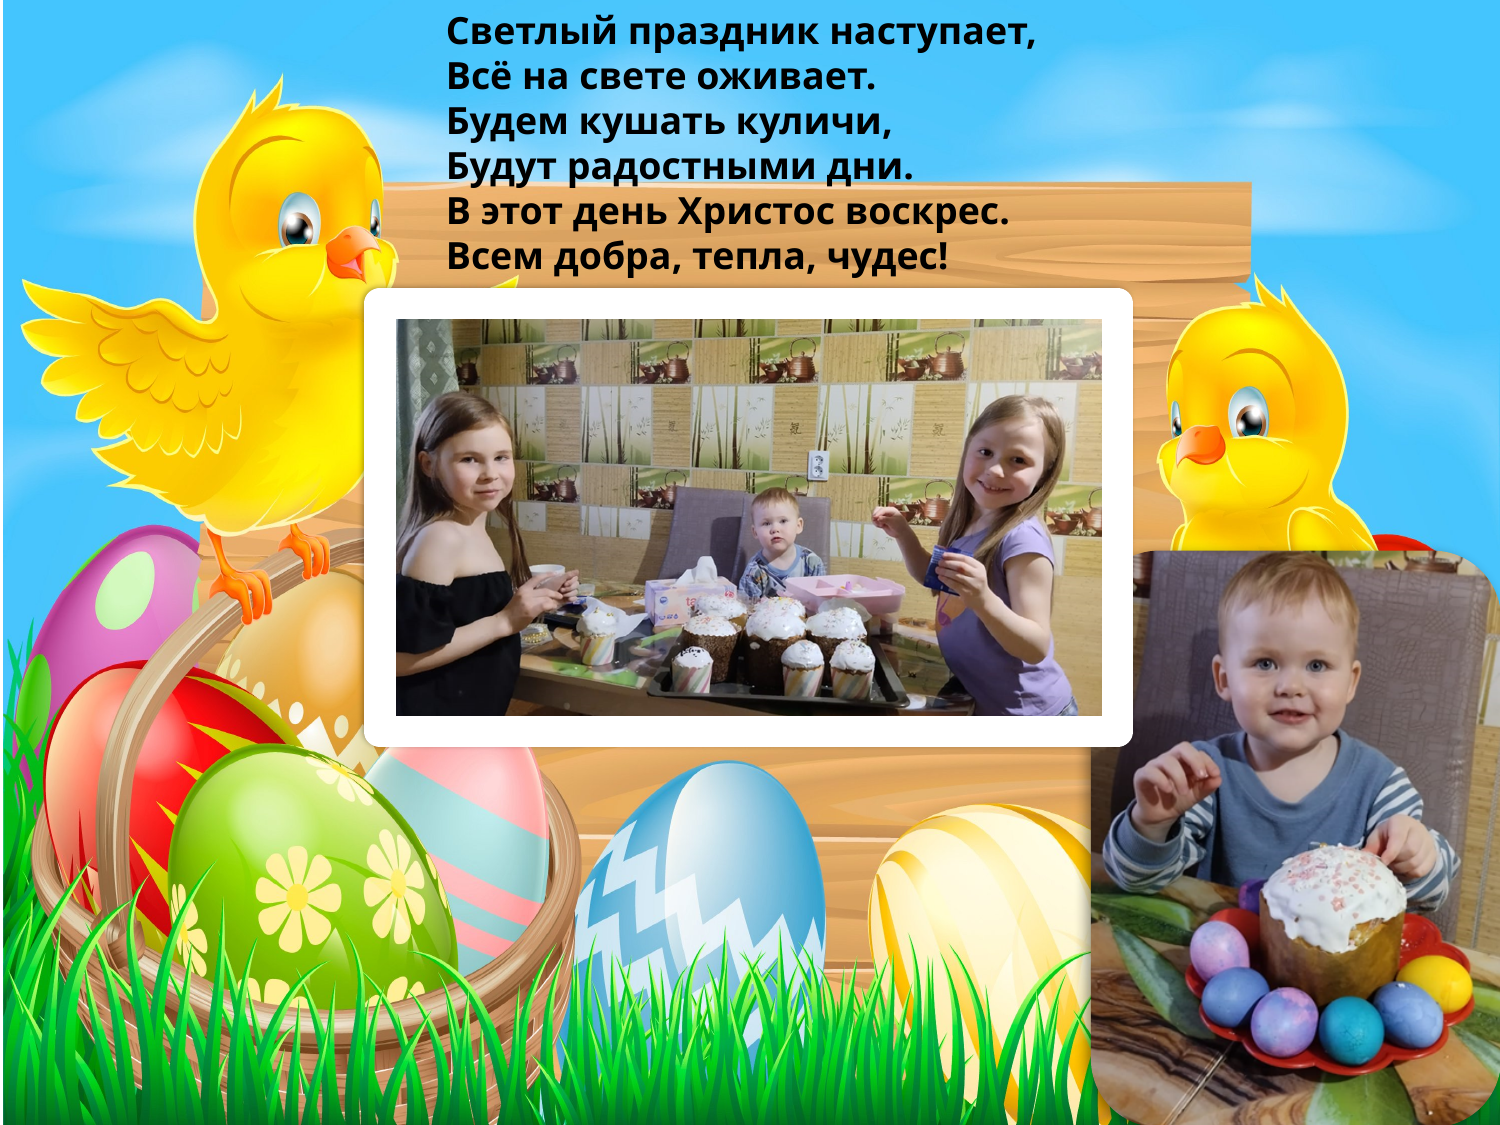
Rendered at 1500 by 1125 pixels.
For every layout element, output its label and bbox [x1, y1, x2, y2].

list [3, 0, 1500, 1125]
picture [395, 318, 1500, 1125]
